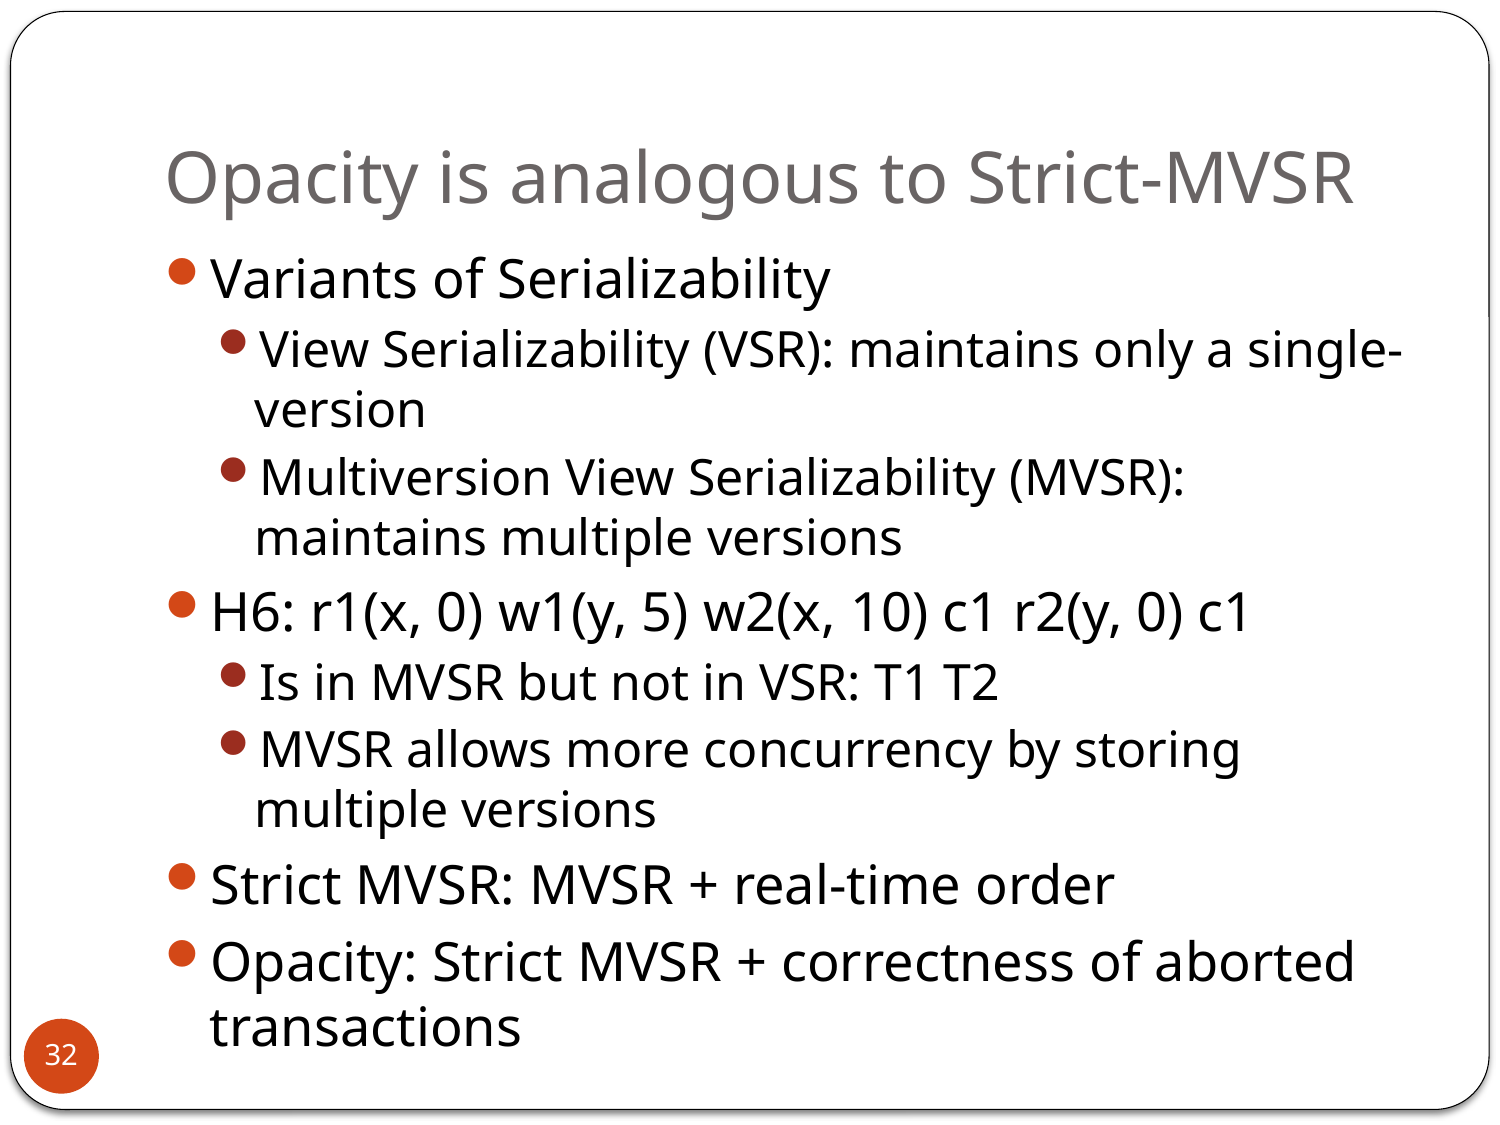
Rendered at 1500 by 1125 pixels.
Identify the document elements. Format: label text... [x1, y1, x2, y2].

list Variants of Serializability View Serializability (VSR): maintains only a single-version Multiversion View Serializability (MVSR): maintains multiple versions H6: r1(x, 0) w1(y, 5) w2(x, 10) c1 r2(y, 0) c1 Is in MVSR but not in VSR: T1 T2 MVSR allows more concurrency by storing multiple versions Strict MVSR: MVSR + real-time order Opacity: Strict MVSR + correctness of aborted transactions [150, 237, 1425, 988]
slide_number 32 [23, 1018, 99, 1094]
title Opacity is analogous to Strict-MVSR [150, 45, 1425, 233]
